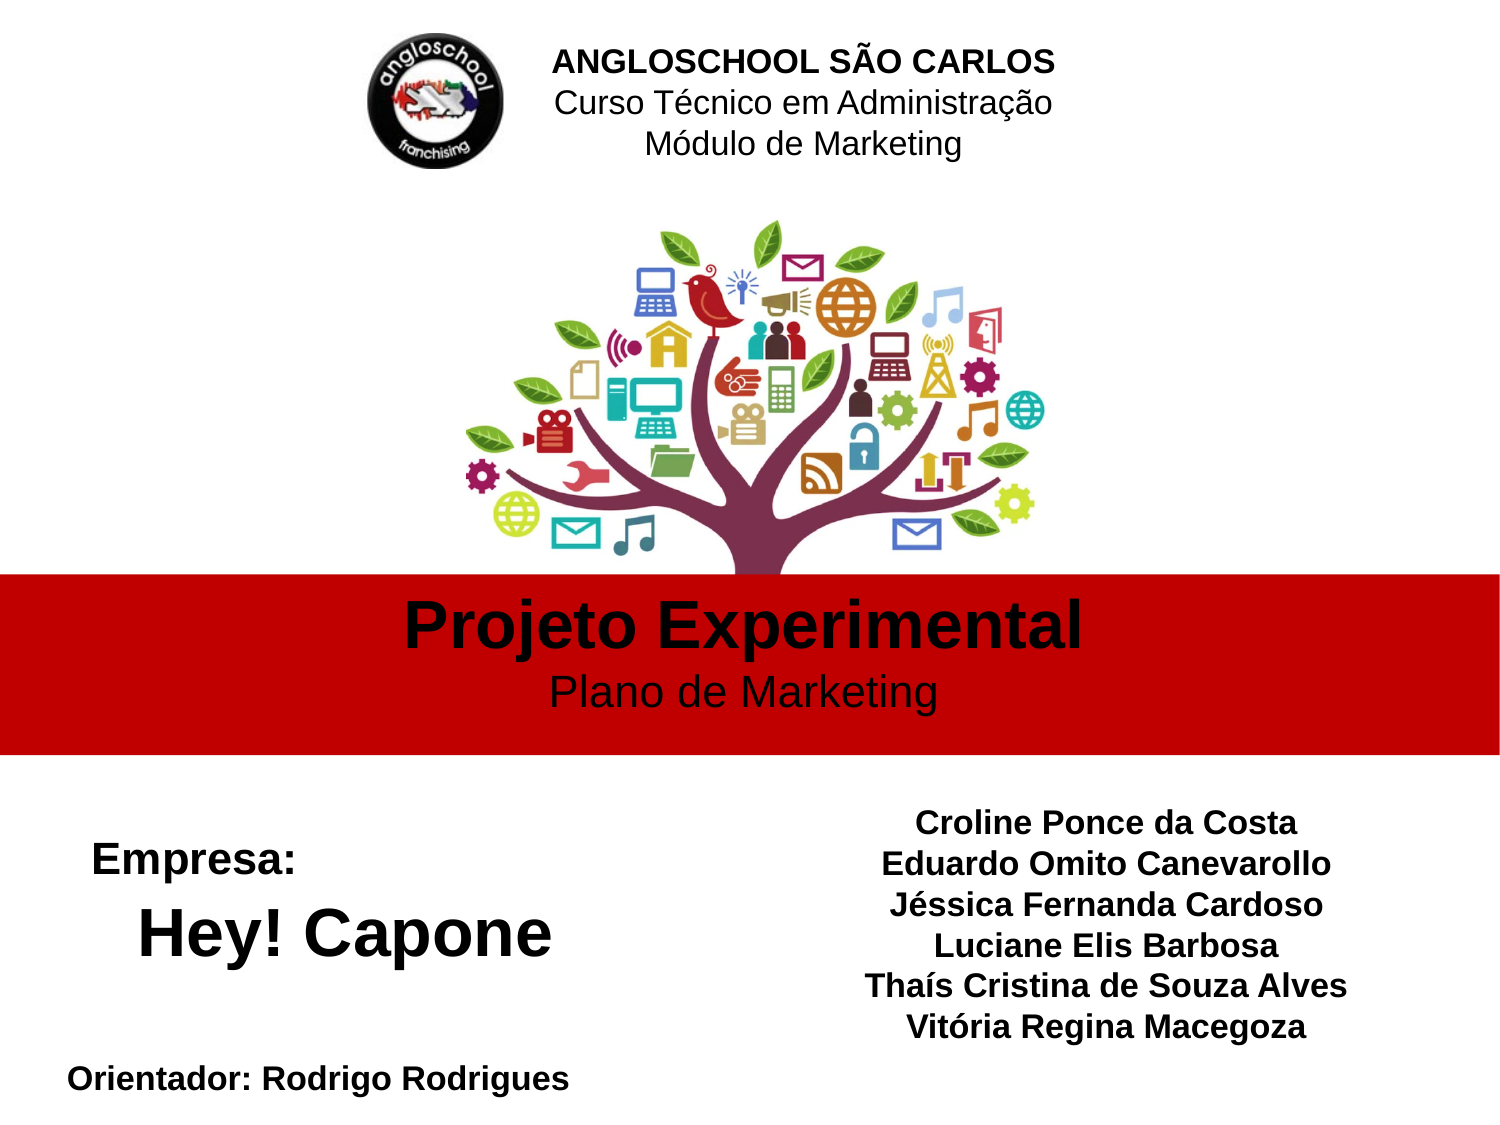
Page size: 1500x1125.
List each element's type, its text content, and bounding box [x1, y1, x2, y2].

text_box [0, 574, 1500, 756]
picture [465, 220, 1045, 598]
text_box ANGLOSCHOOL SÃO CARLOS Curso Técnico em Administração Módulo de Marketing [564, 33, 1241, 169]
text_box Croline Ponce da Costa Eduardo Omito Canevarollo Jéssica Fernanda Cardoso Luciane Elis Barbosa Thaís Cristina de Souza Alves Vitória Regina Macegoza [771, 793, 1442, 1053]
text_box Empresa: [29, 822, 361, 891]
text_box Hey! Capone [26, 881, 665, 977]
text_box Orientador: Rodrigo Rodrigues [53, 1050, 708, 1105]
picture [312, 33, 564, 169]
text_box Projeto Experimental Plano de Marketing [336, 574, 1152, 724]
